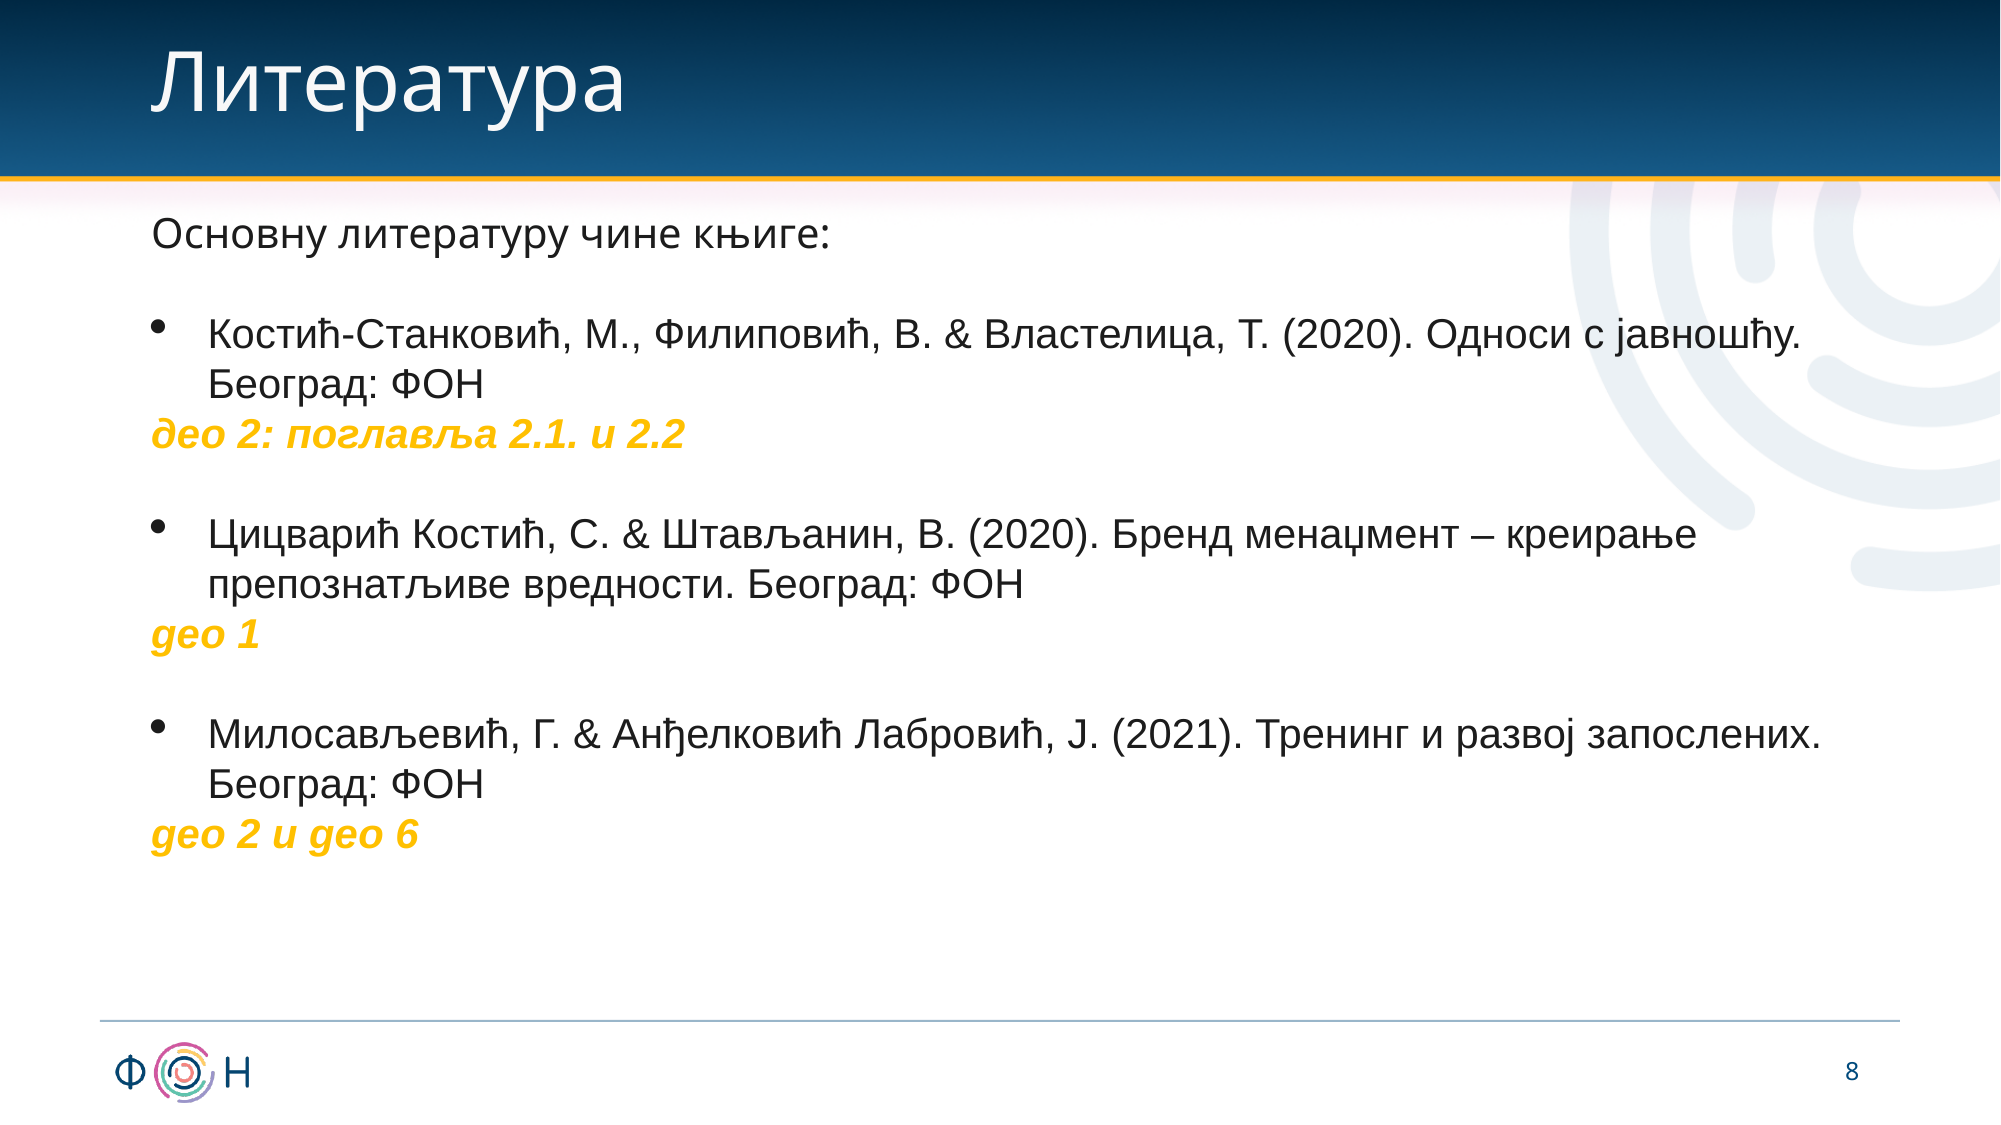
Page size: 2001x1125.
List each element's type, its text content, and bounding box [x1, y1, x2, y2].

text_box Основну литературу чине књиге: Костић-Станковић, М., Филиповић, В. & Властелица, Т. (2020). Односи с јавношћу. Београд: ФОН део 2: поглавља 2.1. и 2.2 Цицварић Костић, С. & Штављанин, В. (2020). Бренд менаџмент – креирање препознатљиве вредности. Београд: ФОН део 1 Милосављевић, Г. & Анђелковић Лабровић, Ј. (2021). Тренинг и развој запослених. Београд: ФОН део 2 и део 6 [136, 199, 1874, 865]
slide_number 8 [1804, 1048, 1900, 1097]
title Литература [136, 26, 1932, 137]
picture [0, 0, 2001, 1125]
